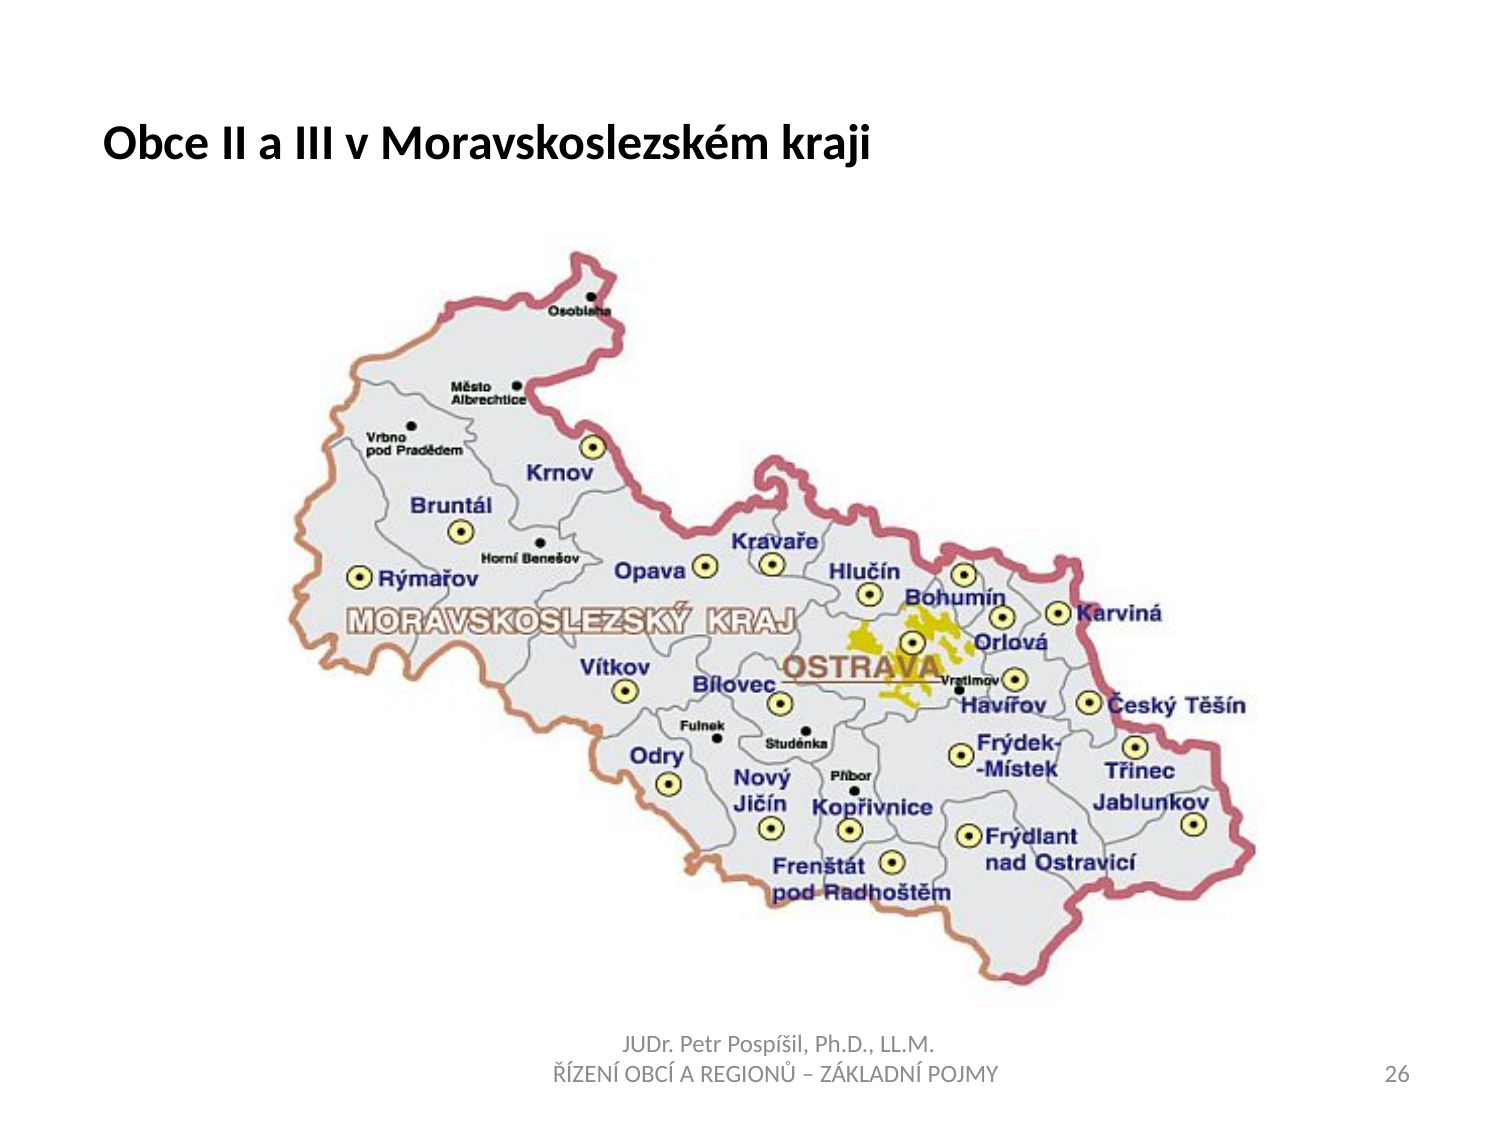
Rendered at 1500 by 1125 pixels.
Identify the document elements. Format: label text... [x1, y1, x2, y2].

text_box Obce II a III v Moravskoslezském kraji [88, 101, 1429, 177]
slide_number 26 [1074, 1042, 1425, 1103]
footer JUDr. Petr Pospíšil, Ph.D., LL.M. ŘÍZENÍ OBCÍ A REGIONŮ – ZÁKLADNÍ POJMY [512, 1042, 1046, 1103]
picture [159, 231, 1371, 1024]
